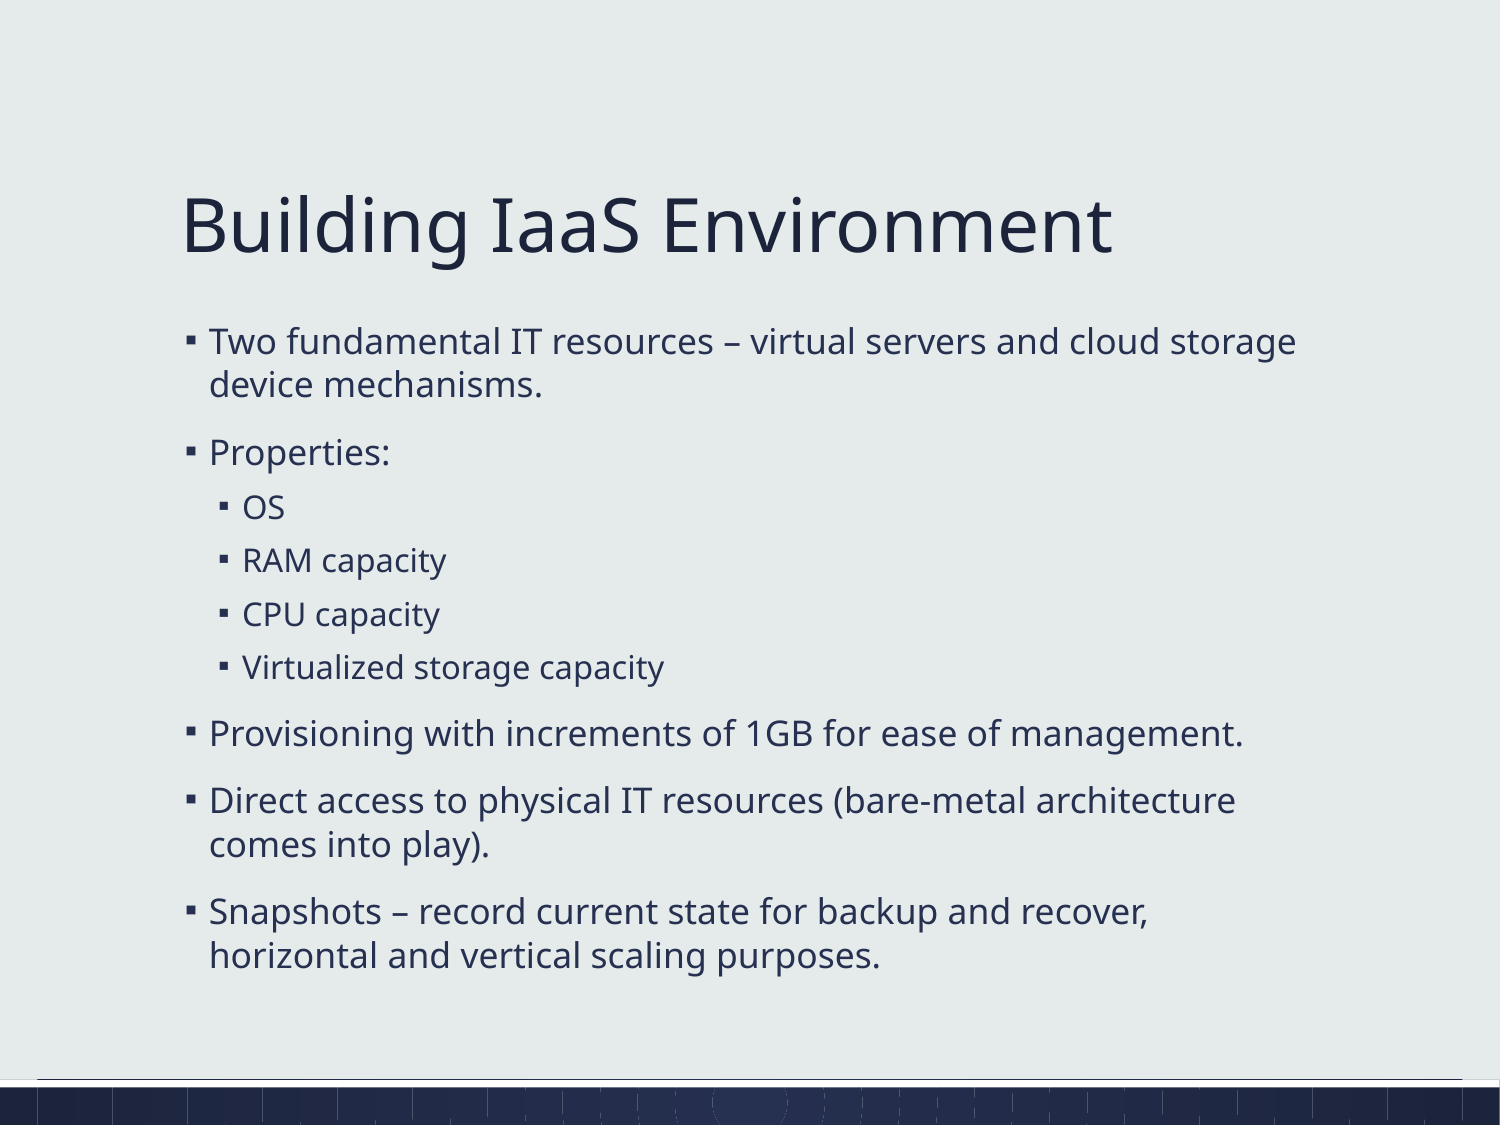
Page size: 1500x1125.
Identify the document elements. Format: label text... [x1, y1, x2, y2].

title Building IaaS Environment [165, 76, 1335, 279]
list Two fundamental IT resources – virtual servers and cloud storage device mechanisms. Properties: OS RAM capacity CPU capacity Virtualized storage capacity Provisioning with increments of 1GB for ease of management. Direct access to physical IT resources (bare-metal architecture comes into play). Snapshots – record current state for backup and recover, horizontal and vertical scaling purposes. [165, 311, 1335, 990]
